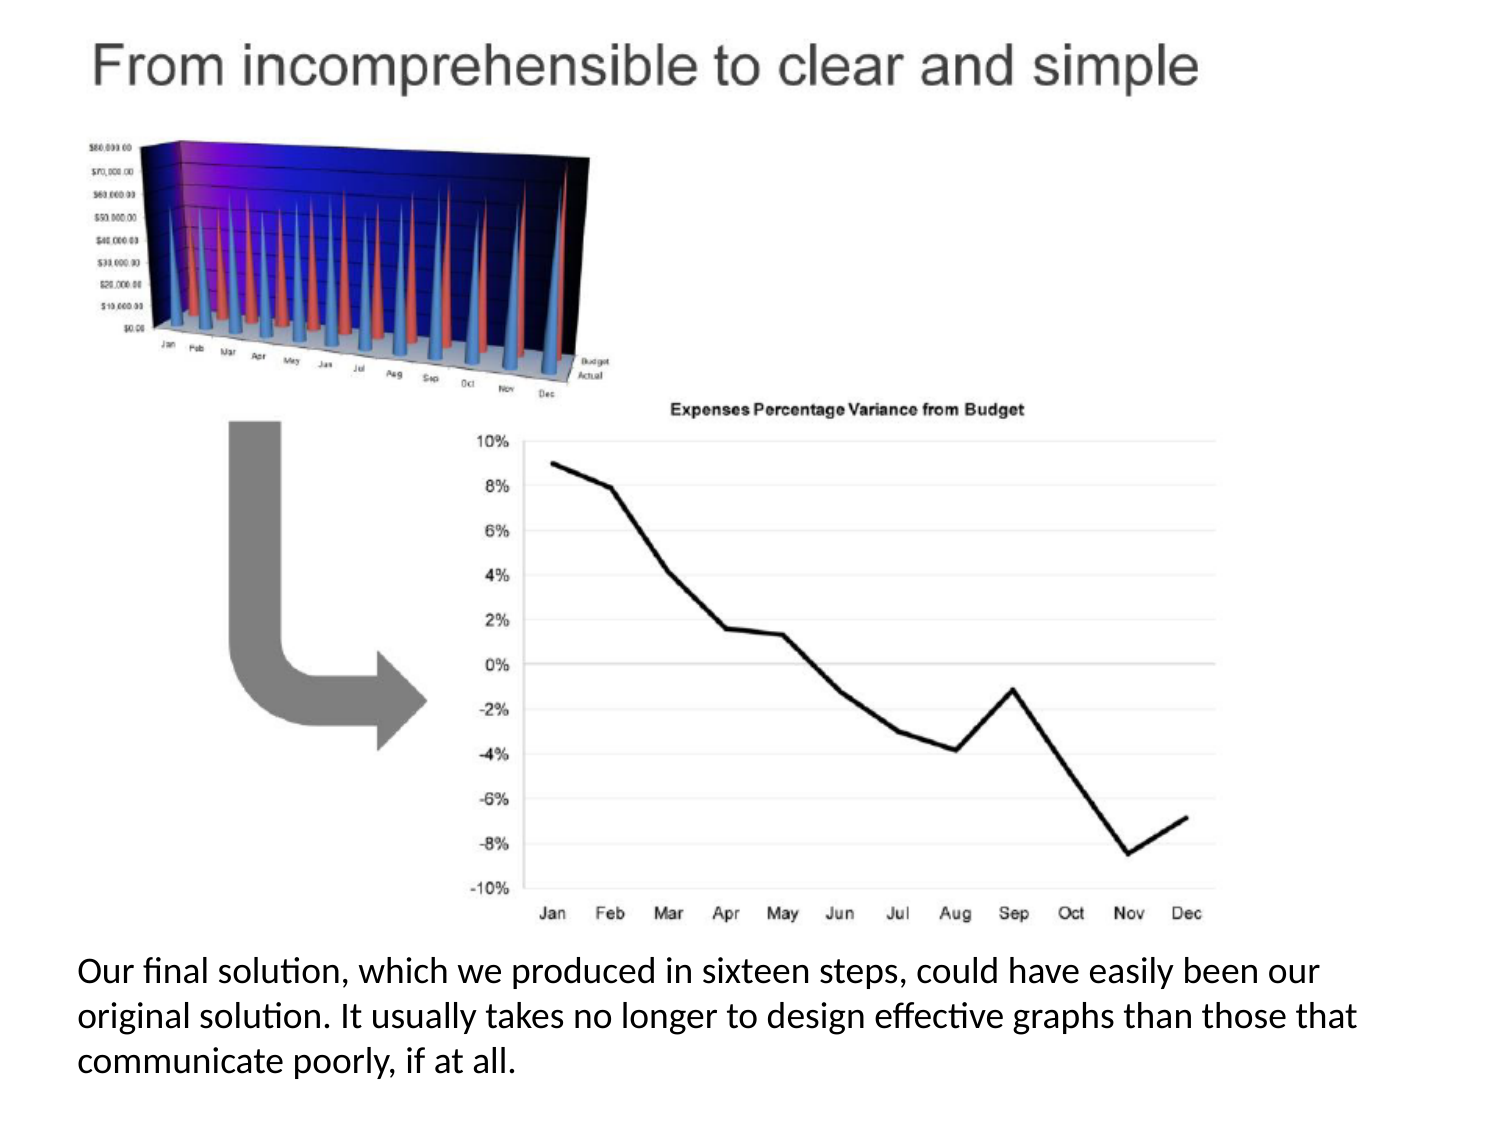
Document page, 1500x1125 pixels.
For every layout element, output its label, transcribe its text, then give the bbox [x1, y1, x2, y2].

picture [62, 24, 1273, 946]
text_box Our final solution, which we produced in sixteen steps, could have easily been our original solution. It usually takes no longer to design effective graphs than those that communicate poorly, if at all. [62, 938, 1438, 1088]
